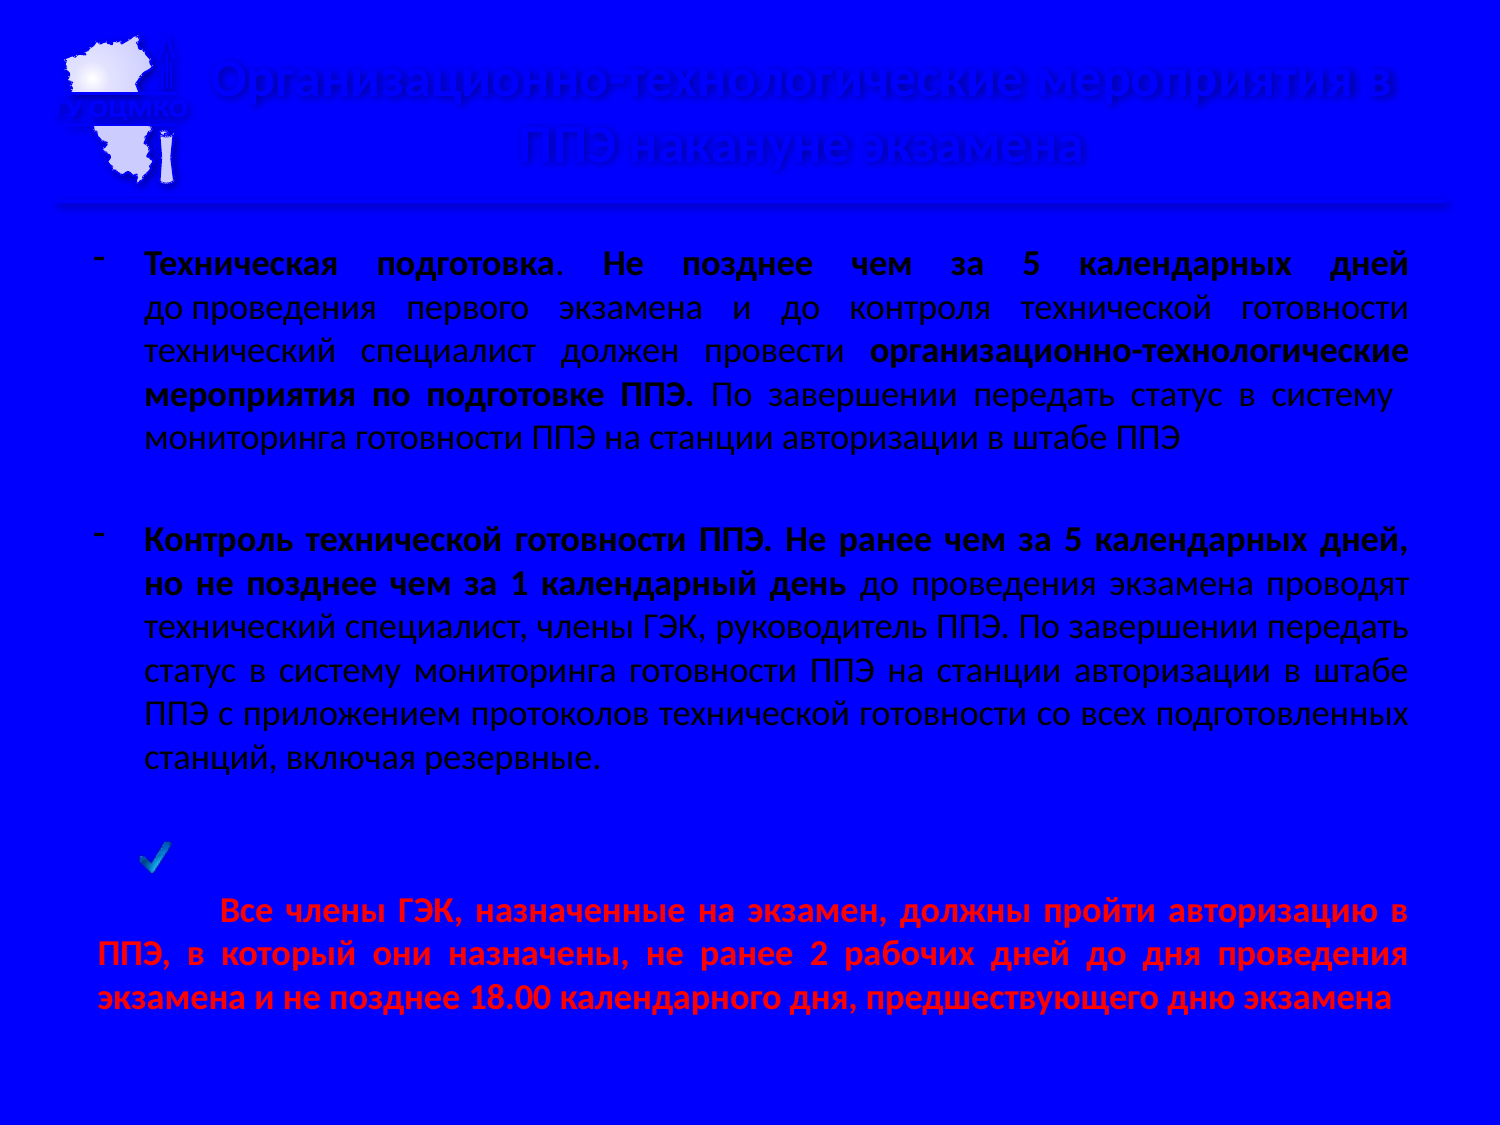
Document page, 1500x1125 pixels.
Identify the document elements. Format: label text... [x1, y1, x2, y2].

picture [52, 30, 188, 185]
text_box Организационно-технологические мероприятия в ППЭ накануне экзамена [189, 31, 1421, 185]
list Техническая подготовка. Не позднее чем за 5 календарных дней до проведения первого экзамена и до контроля технической готовности технический специалист должен провести организационно-технологические мероприятия по подготовке ППЭ. По завершении передать статус в систему мониторинга готовности ППЭ на станции авторизации в штабе ППЭ Контроль технической готовности ППЭ. Не ранее чем за 5 календарных дней, но не позднее чем за 1 календарный день до проведения экзамена проводят технический специалист, члены ГЭК, руководитель ППЭ. По завершении передать статус в систему мониторинга готовности ППЭ на станции авторизации в штабе ППЭ с приложением протоколов технической готовности со всех подготовленных станций, включая резервные. Все члены ГЭК, назначенные на экзамен, должны пройти авторизацию в ППЭ, в который они назначены, не ранее 2 рабочих дней до дня проведения экзамена и не позднее 18.00 календарного дня, предшествующего дню экзамена [75, 231, 1425, 1052]
picture [137, 839, 172, 875]
